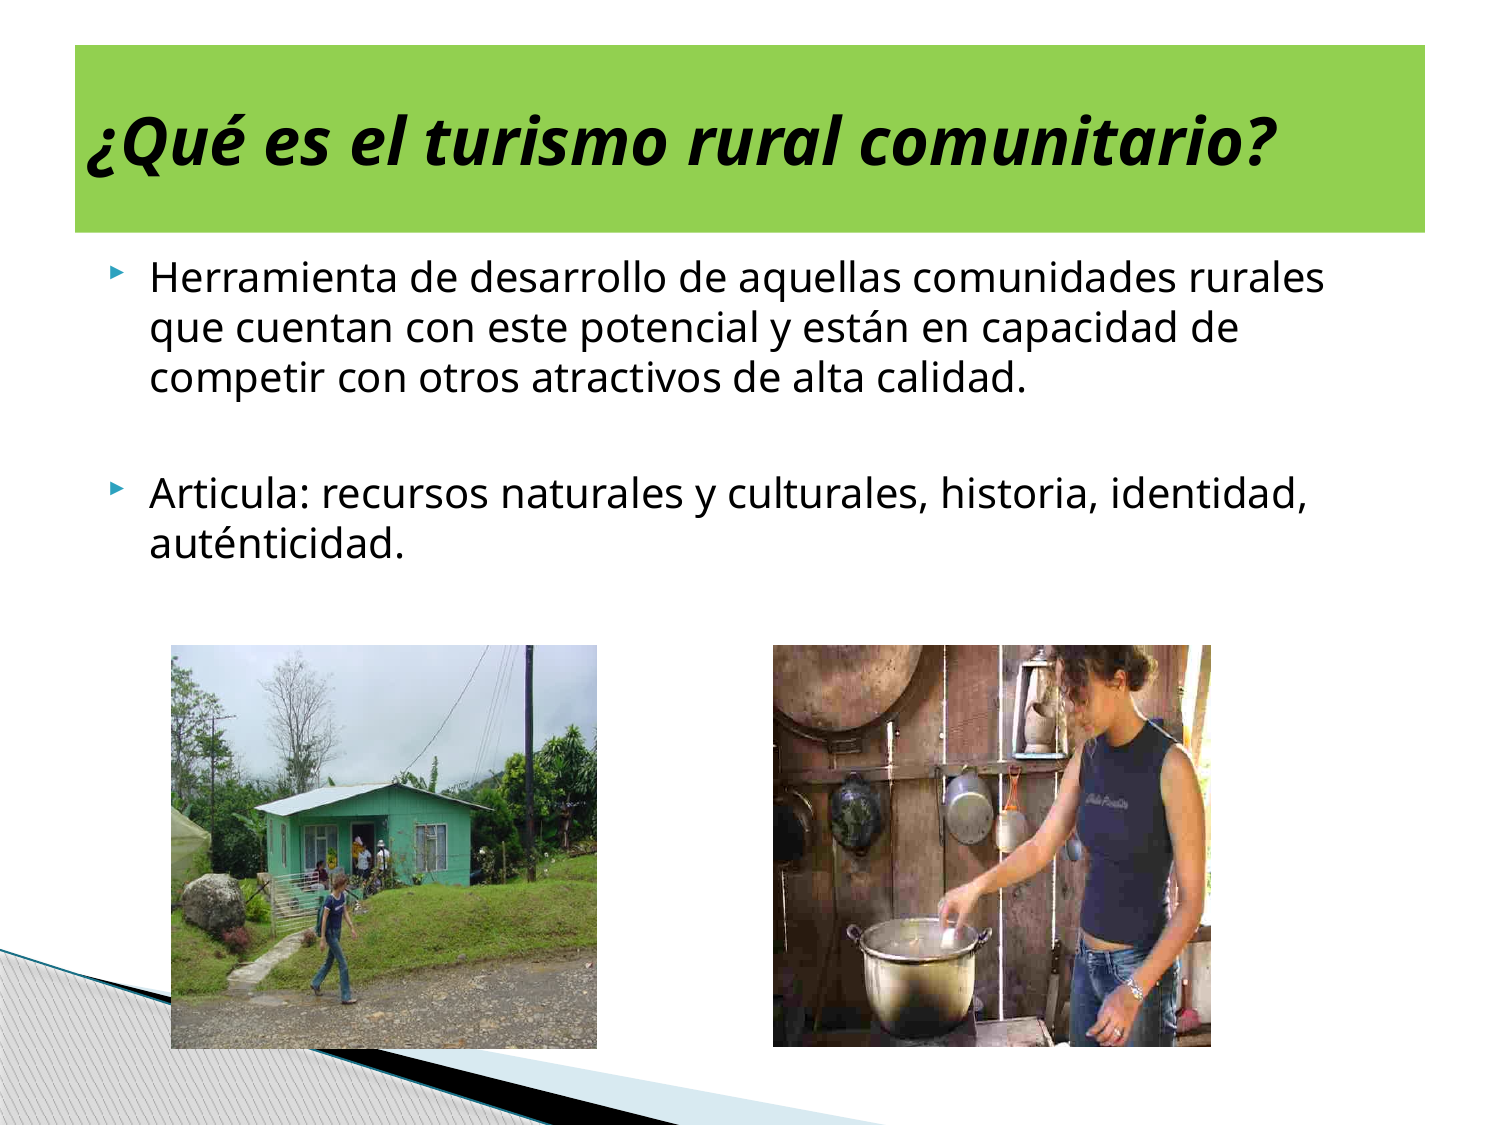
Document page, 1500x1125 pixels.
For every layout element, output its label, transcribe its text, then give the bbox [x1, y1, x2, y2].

title ¿Qué es el turismo rural comunitario? [75, 45, 1425, 233]
list Herramienta de desarrollo de aquellas comunidades rurales que cuentan con este potencial y están en capacidad de competir con otros atractivos de alta calidad. Articula: recursos naturales y culturales, historia, identidad, auténticidad. [74, 242, 1426, 986]
picture [773, 644, 1211, 1048]
picture [170, 645, 597, 1049]
